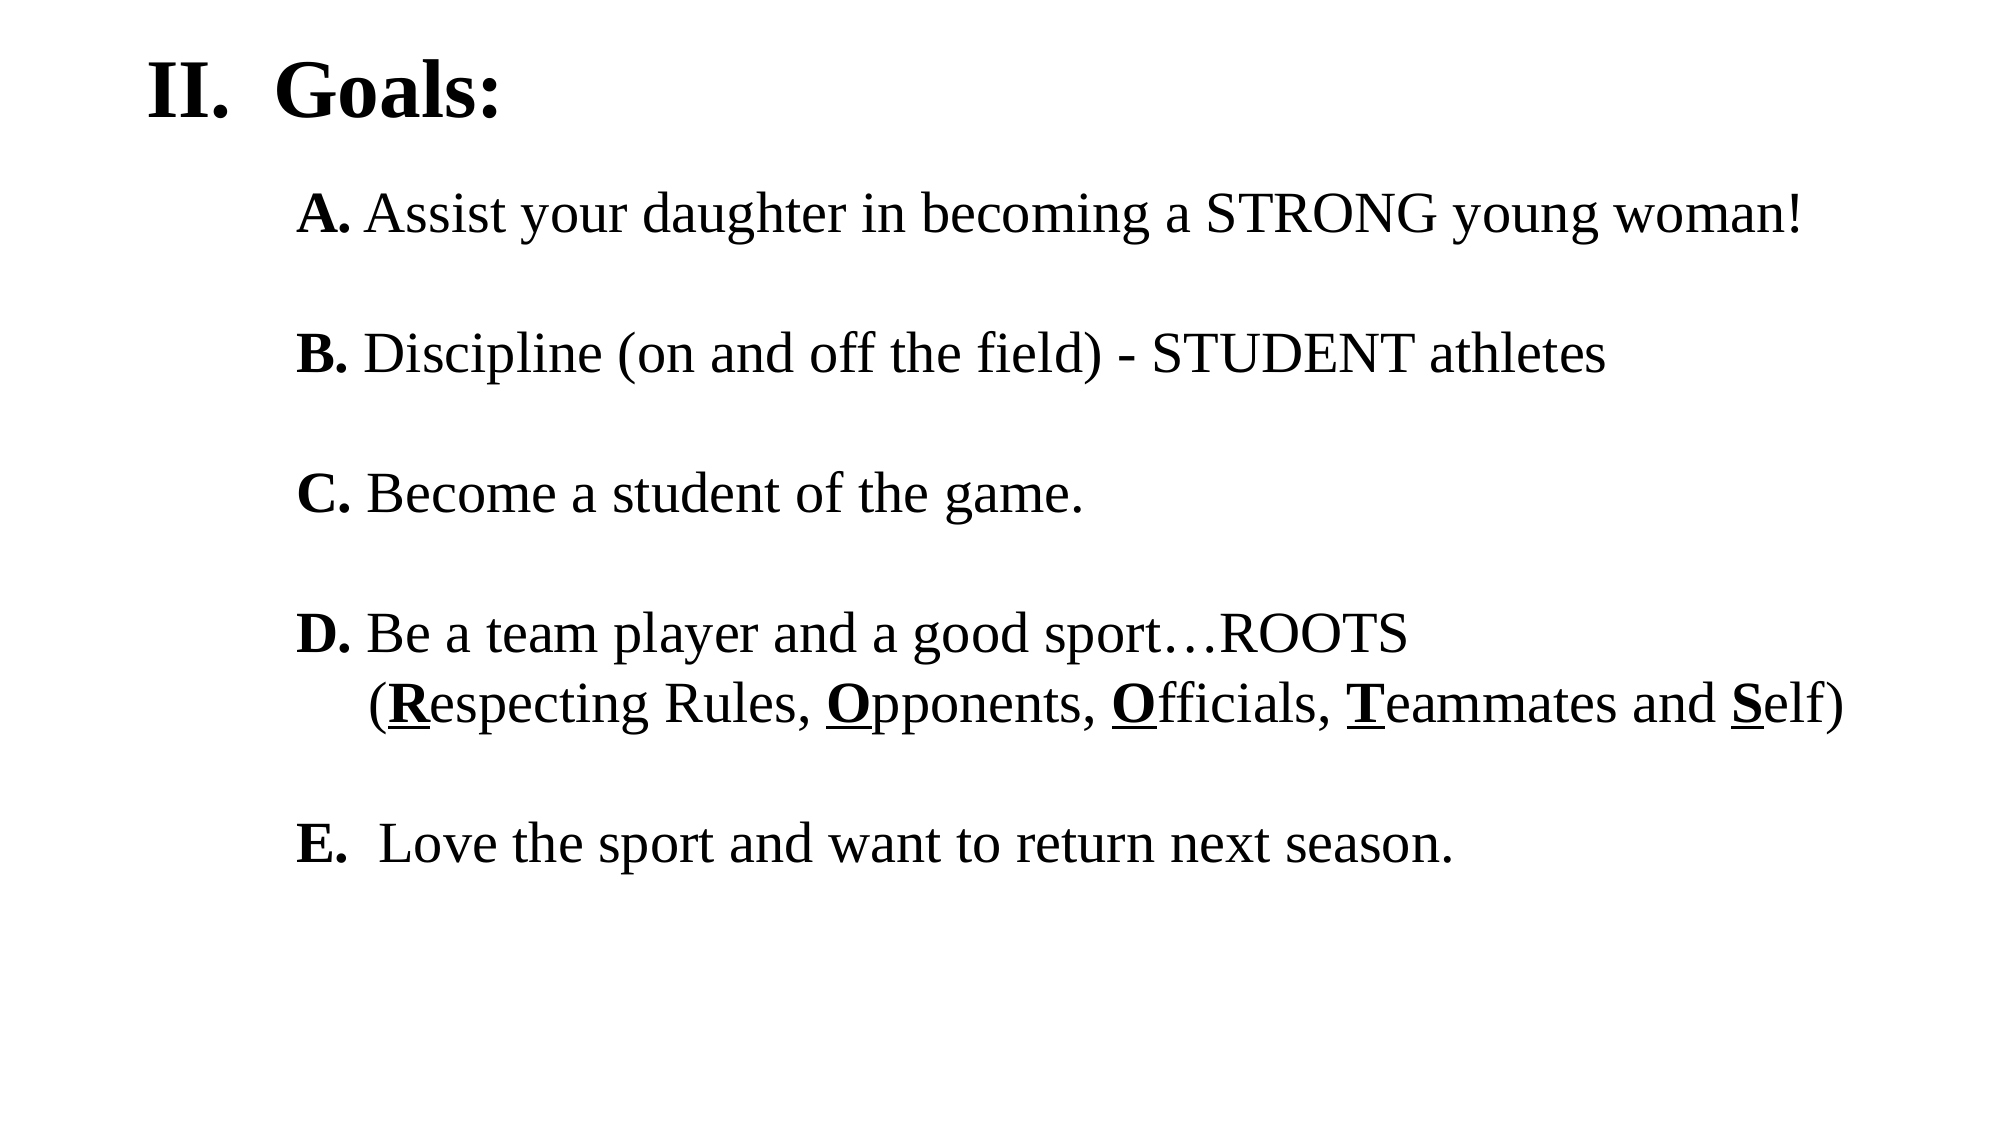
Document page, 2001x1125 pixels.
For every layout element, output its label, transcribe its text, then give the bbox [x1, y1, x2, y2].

text_box II. Goals: A. Assist your daughter in becoming a STRONG young woman! B. Discipline (on and off the field) - STUDENT athletes C. Become a student of the game. D. Be a team player and a good sport…ROOTS (Respecting Rules, Opponents, Officials, Teammates and Self) E. Love the sport and want to return next season. [131, 27, 1884, 882]
